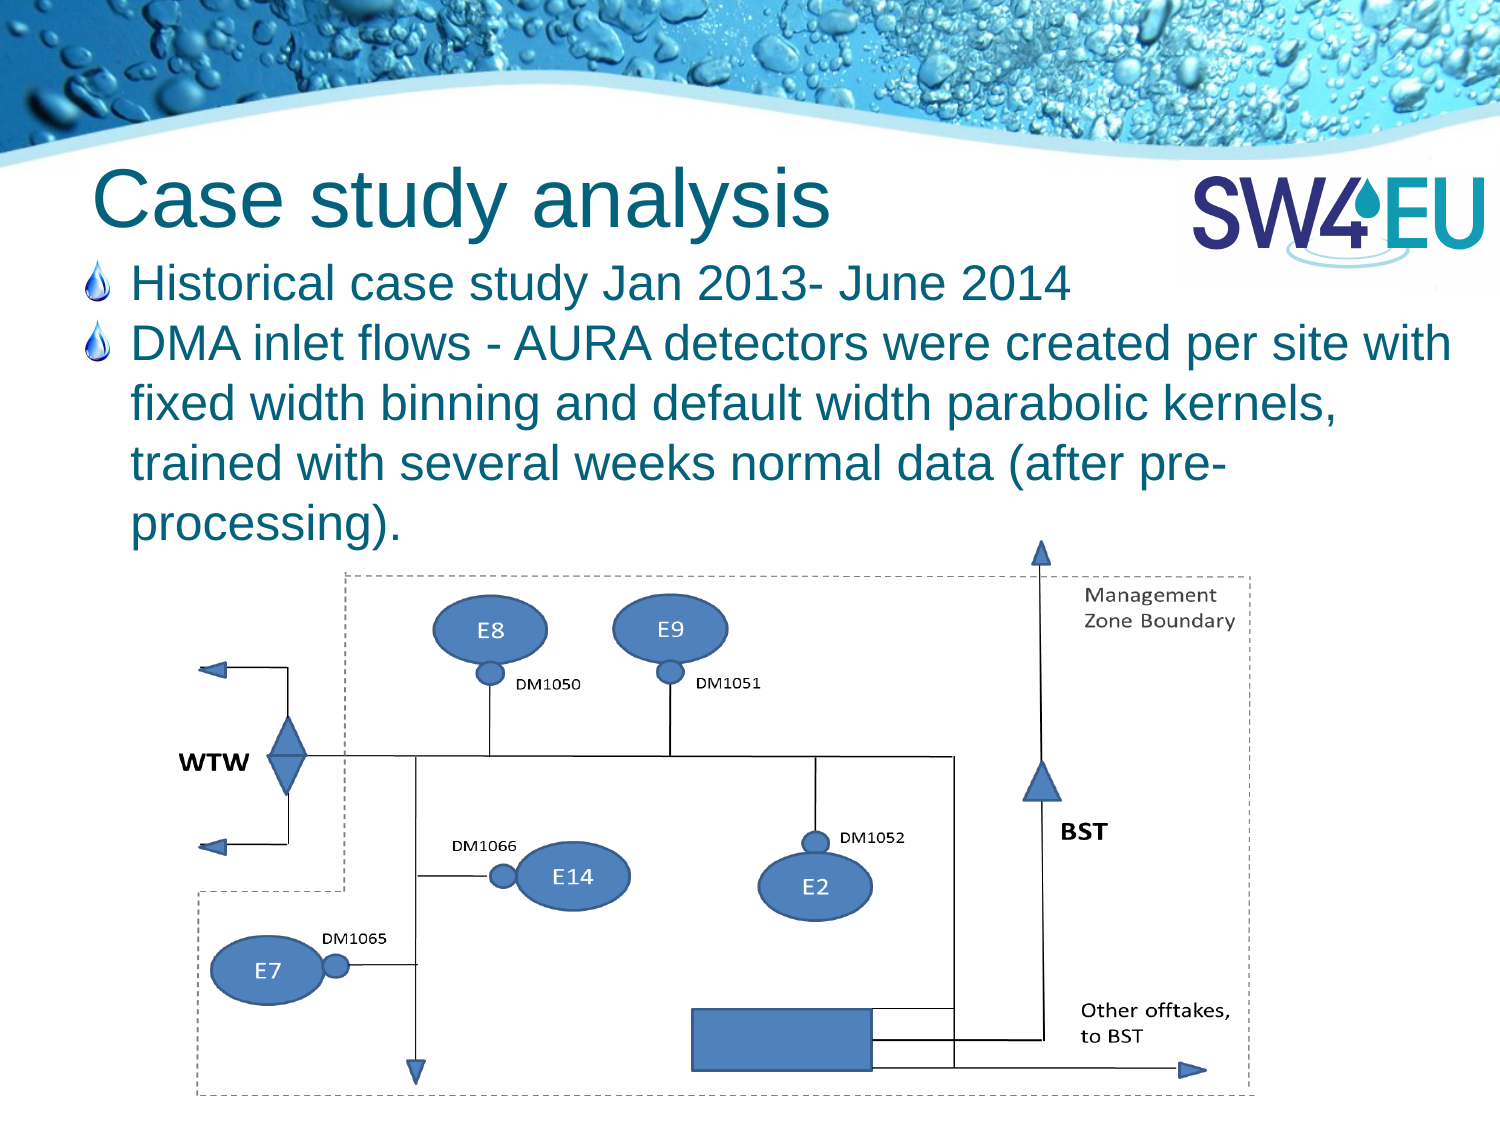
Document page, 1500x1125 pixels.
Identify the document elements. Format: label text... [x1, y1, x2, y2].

text_box Historical case study Jan 2013- June 2014 DMA inlet flows - AURA detectors were created per site with fixed width binning and default width parabolic kernels, trained with several weeks normal data (after pre-processing). [70, 243, 1471, 541]
picture [0, 0, 1500, 1096]
title Case study analysis [76, 92, 1164, 243]
